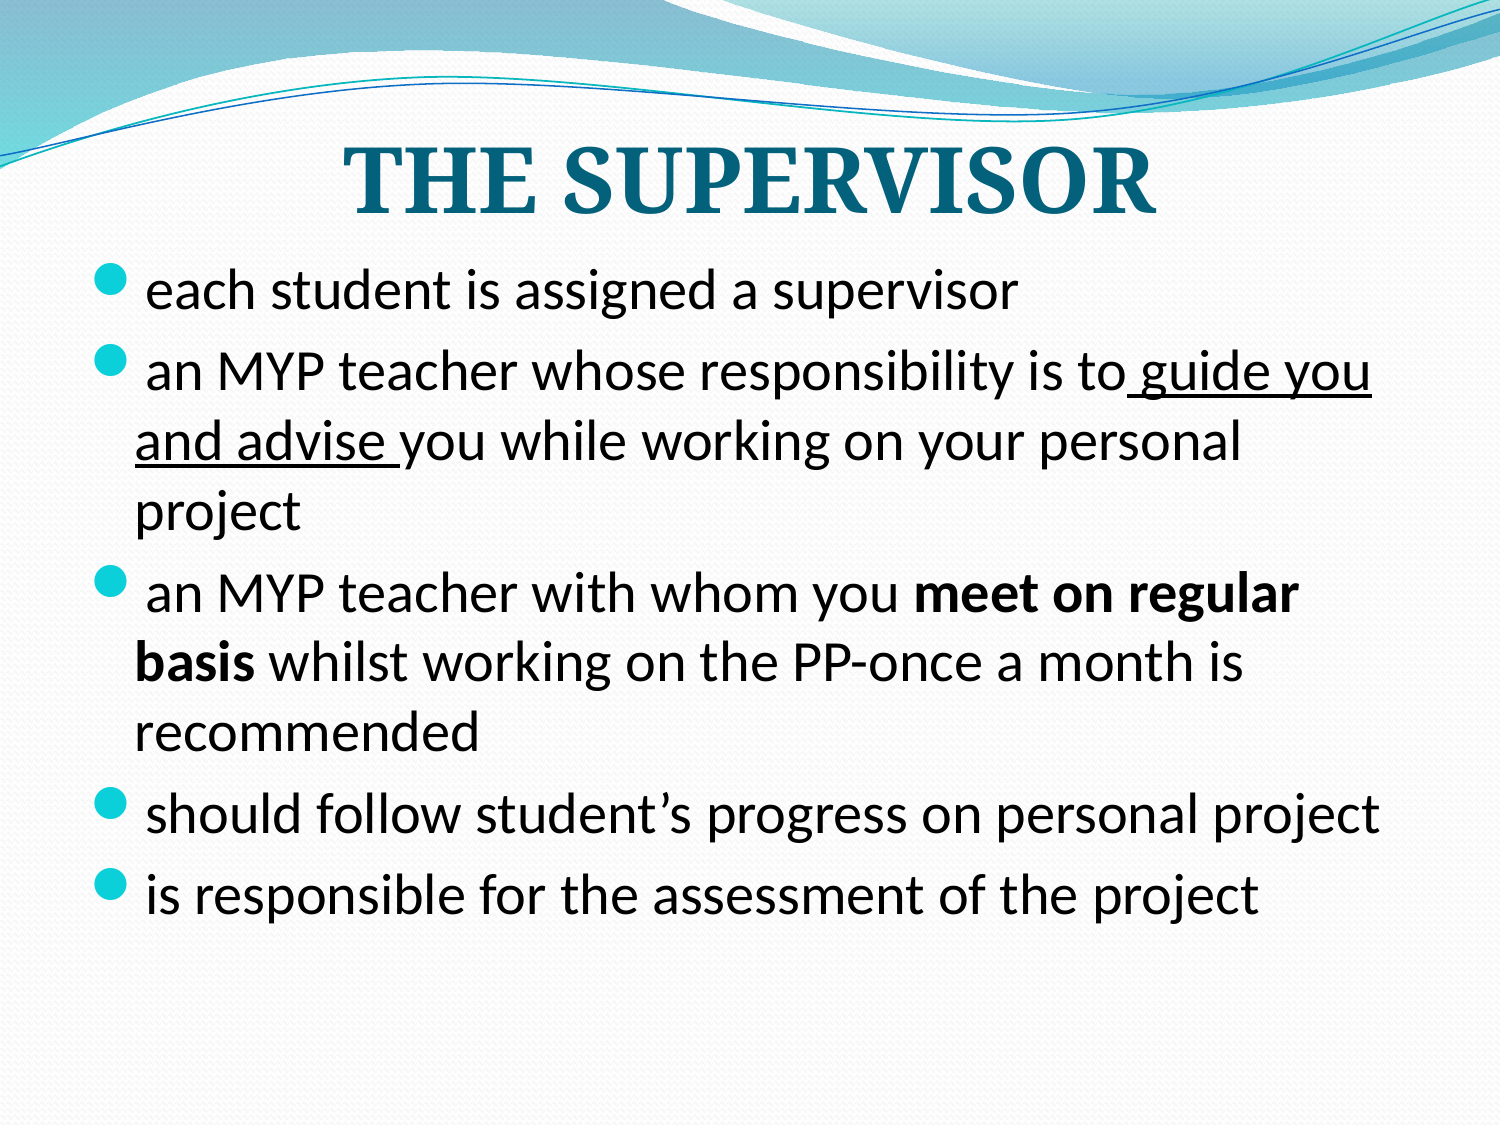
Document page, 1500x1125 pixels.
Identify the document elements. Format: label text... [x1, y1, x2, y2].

list each student is assigned a supervisor an MYP teacher whose responsibility is to guide you and advise you while working on your personal project an MYP teacher with whom you meet on regular basis whilst working on the PP-once a month is recommended should follow student’s progress on personal project is responsible for the assessment of the project [75, 243, 1425, 1038]
title THE SUPERVISOR [75, 66, 1425, 232]
